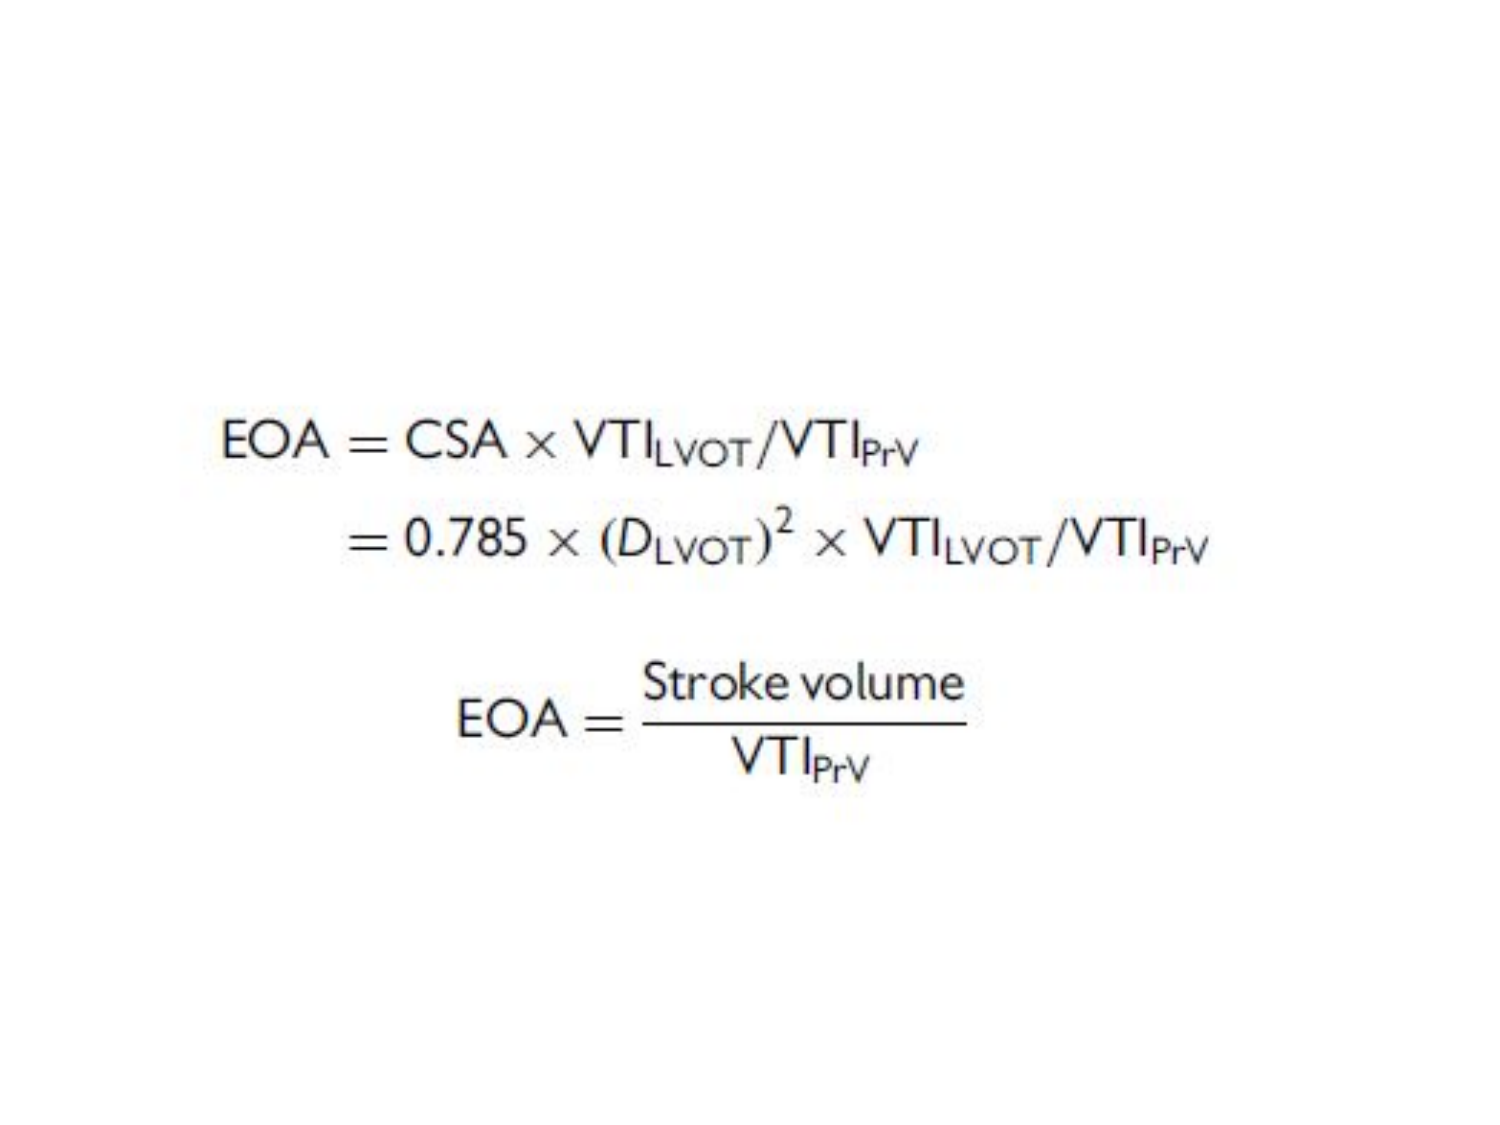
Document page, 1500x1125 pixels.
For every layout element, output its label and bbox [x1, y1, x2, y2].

list [135, 361, 1410, 965]
